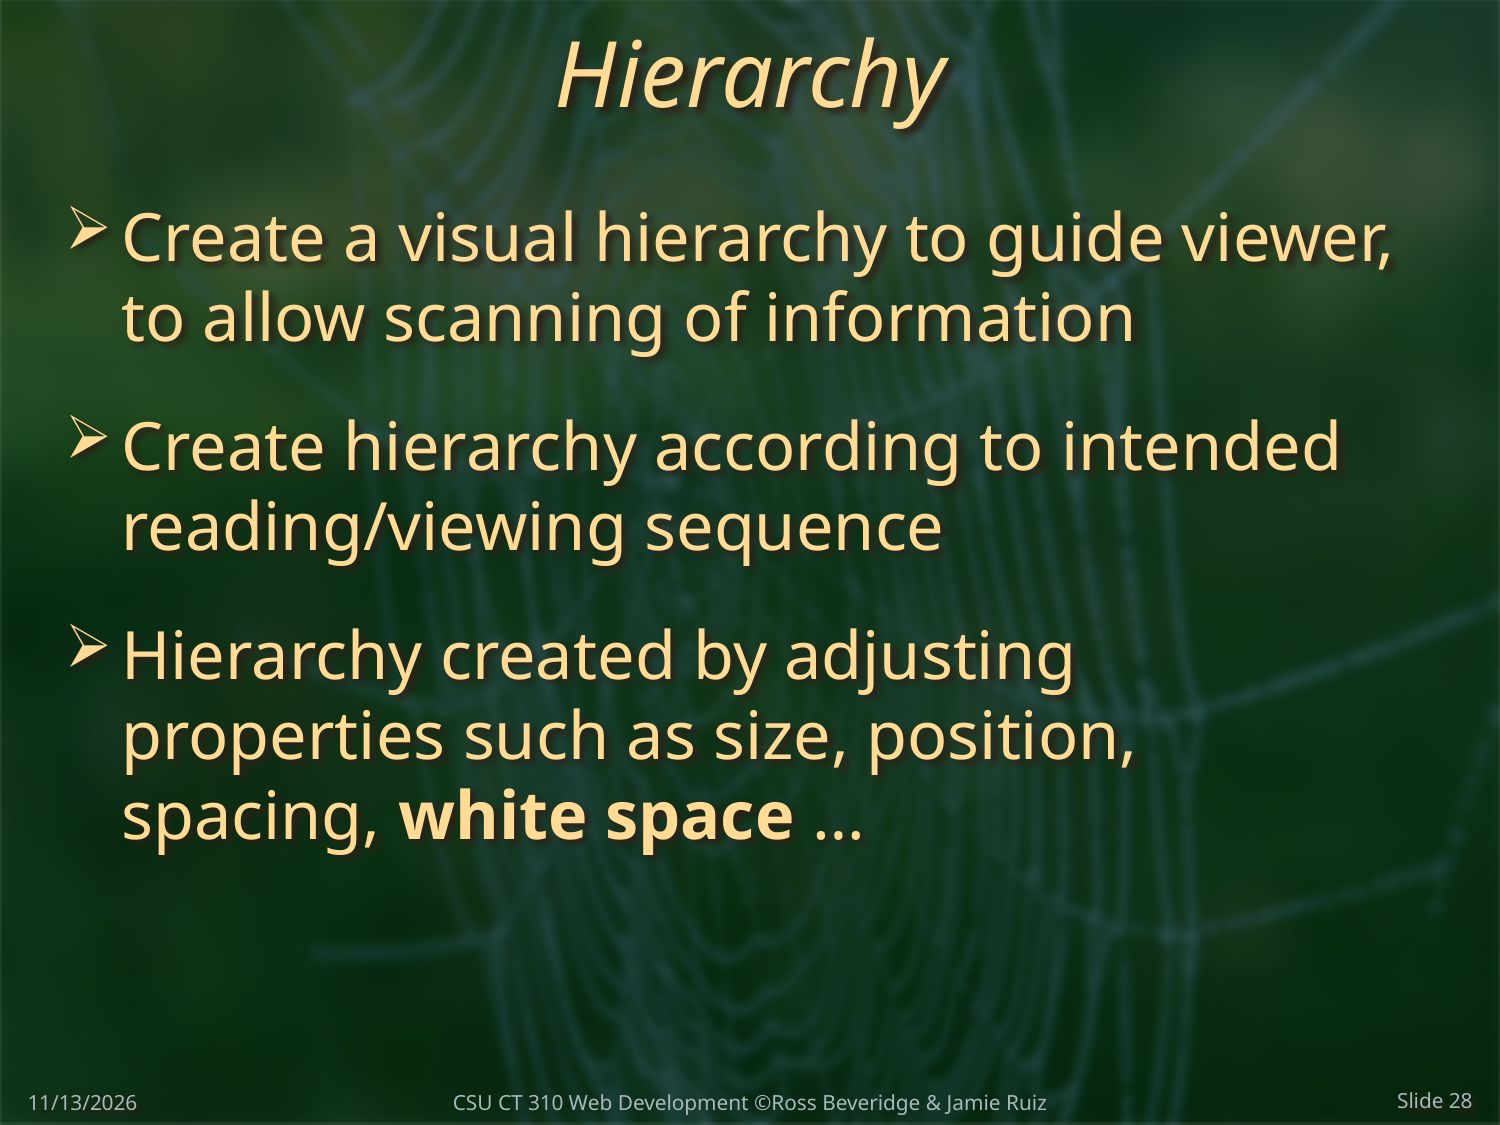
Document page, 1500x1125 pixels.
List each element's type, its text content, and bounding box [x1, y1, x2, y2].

slide_number Slide 28 [1324, 1064, 1488, 1125]
footer CSU CT 310 Web Development ©Ross Beveridge & Jamie Ruiz [187, 1065, 1313, 1125]
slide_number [12, 1064, 188, 1125]
list Create a visual hierarchy to guide viewer, to allow scanning of information Create hierarchy according to intended reading/viewing sequence Hierarchy created by adjusting properties such as size, position, spacing, white space … [49, 187, 1426, 926]
picture [0, 0, 1500, 1125]
title Hierarchy [62, 20, 1438, 209]
